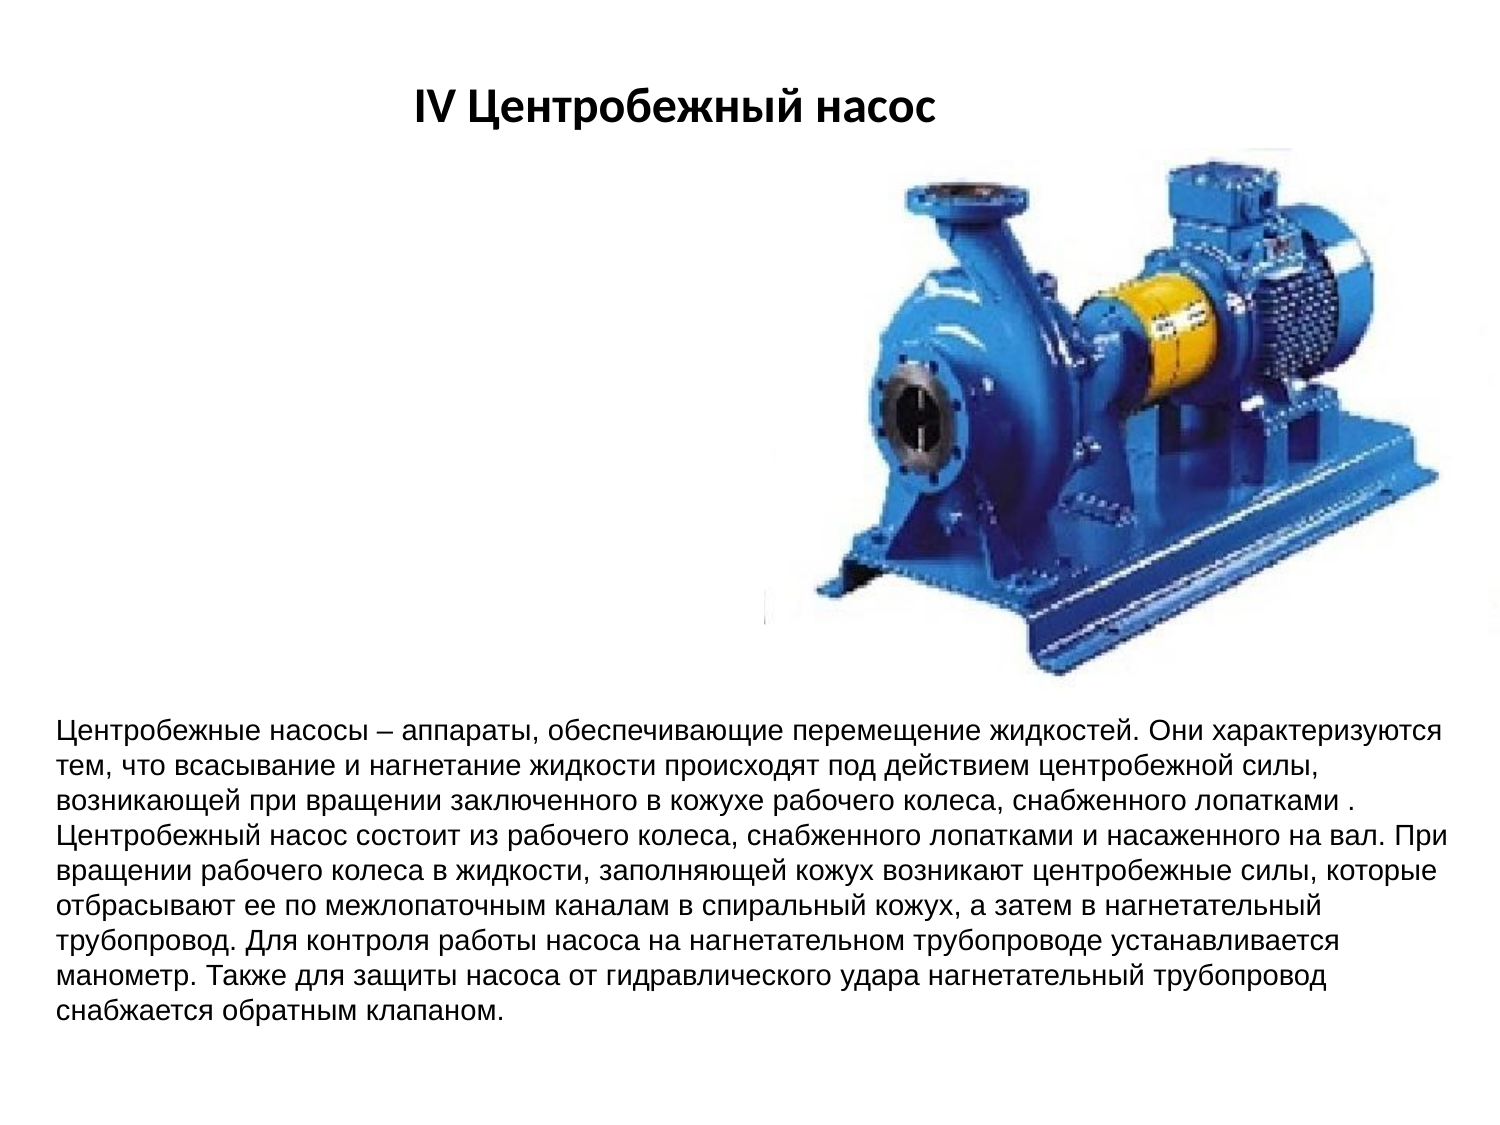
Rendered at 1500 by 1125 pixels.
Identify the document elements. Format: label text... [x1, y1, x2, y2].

title IV Центробежный насос [0, 44, 1351, 162]
text_box Центробежные насосы – аппараты, обеспечивающие перемещение жидкостей. Они характеризуются тем, что всасывание и нагнетание жидкости происходят под действием центробежной силы, возникающей при вращении заключенного в кожухе рабочего колеса, снабженного лопатками . Центробежный насос состоит из рабочего колеса, снабженного лопатками и насаженного на вал. При вращении рабочего колеса в жидкости, заполняющей кожух возникают центробежные силы, которые отбрасывают ее по межлопаточным каналам в спиральный кожух, а затем в нагнетательный трубопровод. Для контроля работы насоса на нагнетательном трубопроводе устанавливается манометр. Также для защиты насоса от гидравлического удара нагнетательный трубопровод снабжается обратным клапаном. [41, 704, 1471, 1034]
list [763, 148, 1500, 692]
